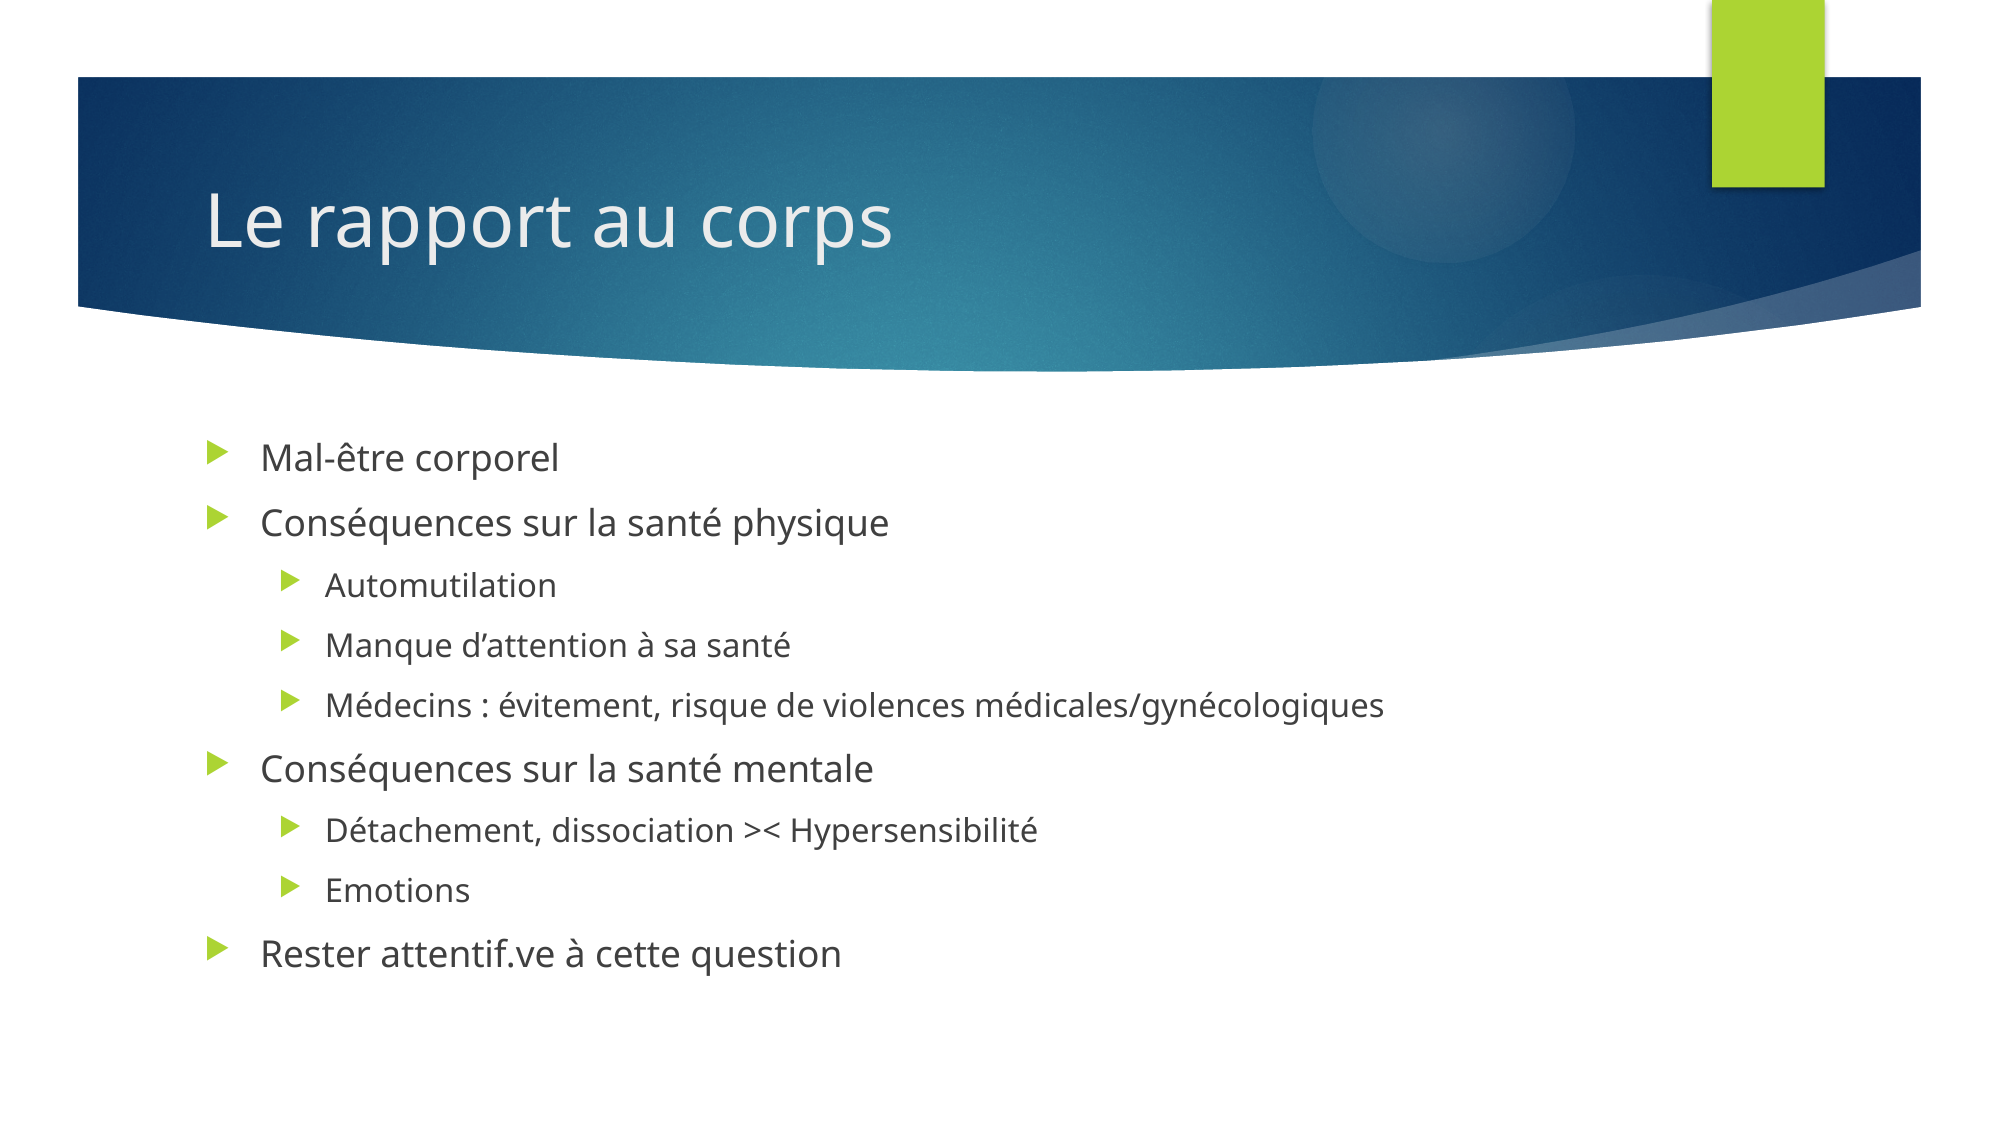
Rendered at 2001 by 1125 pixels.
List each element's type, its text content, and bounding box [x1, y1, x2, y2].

title Le rapport au corps [189, 159, 1627, 276]
list Mal-être corporel Conséquences sur la santé physique Automutilation Manque d’attention à sa santé Médecins : évitement, risque de violences médicales/gynécologiques Conséquences sur la santé mentale Détachement, dissociation >< Hypersensibilité Emotions Rester attentif.ve à cette question [189, 427, 1627, 988]
